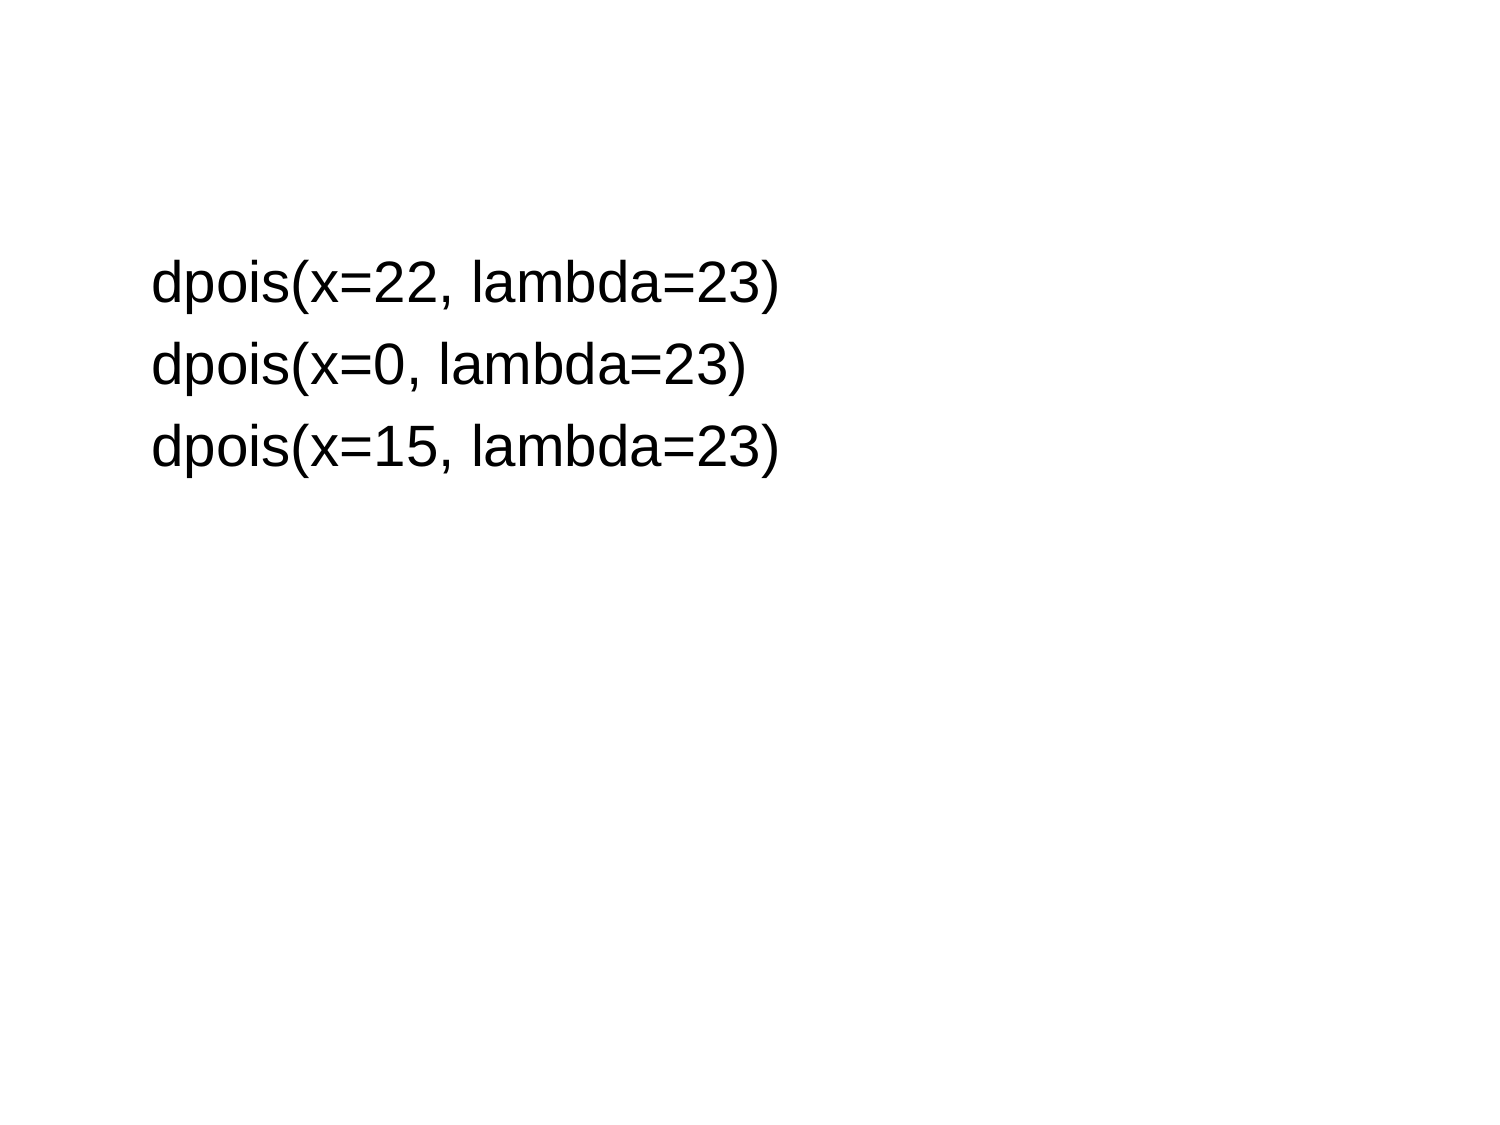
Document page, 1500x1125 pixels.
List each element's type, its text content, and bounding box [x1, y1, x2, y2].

list dpois(x=22, lambda=23) dpois(x=0, lambda=23) dpois(x=15, lambda=23) [136, 236, 1405, 913]
